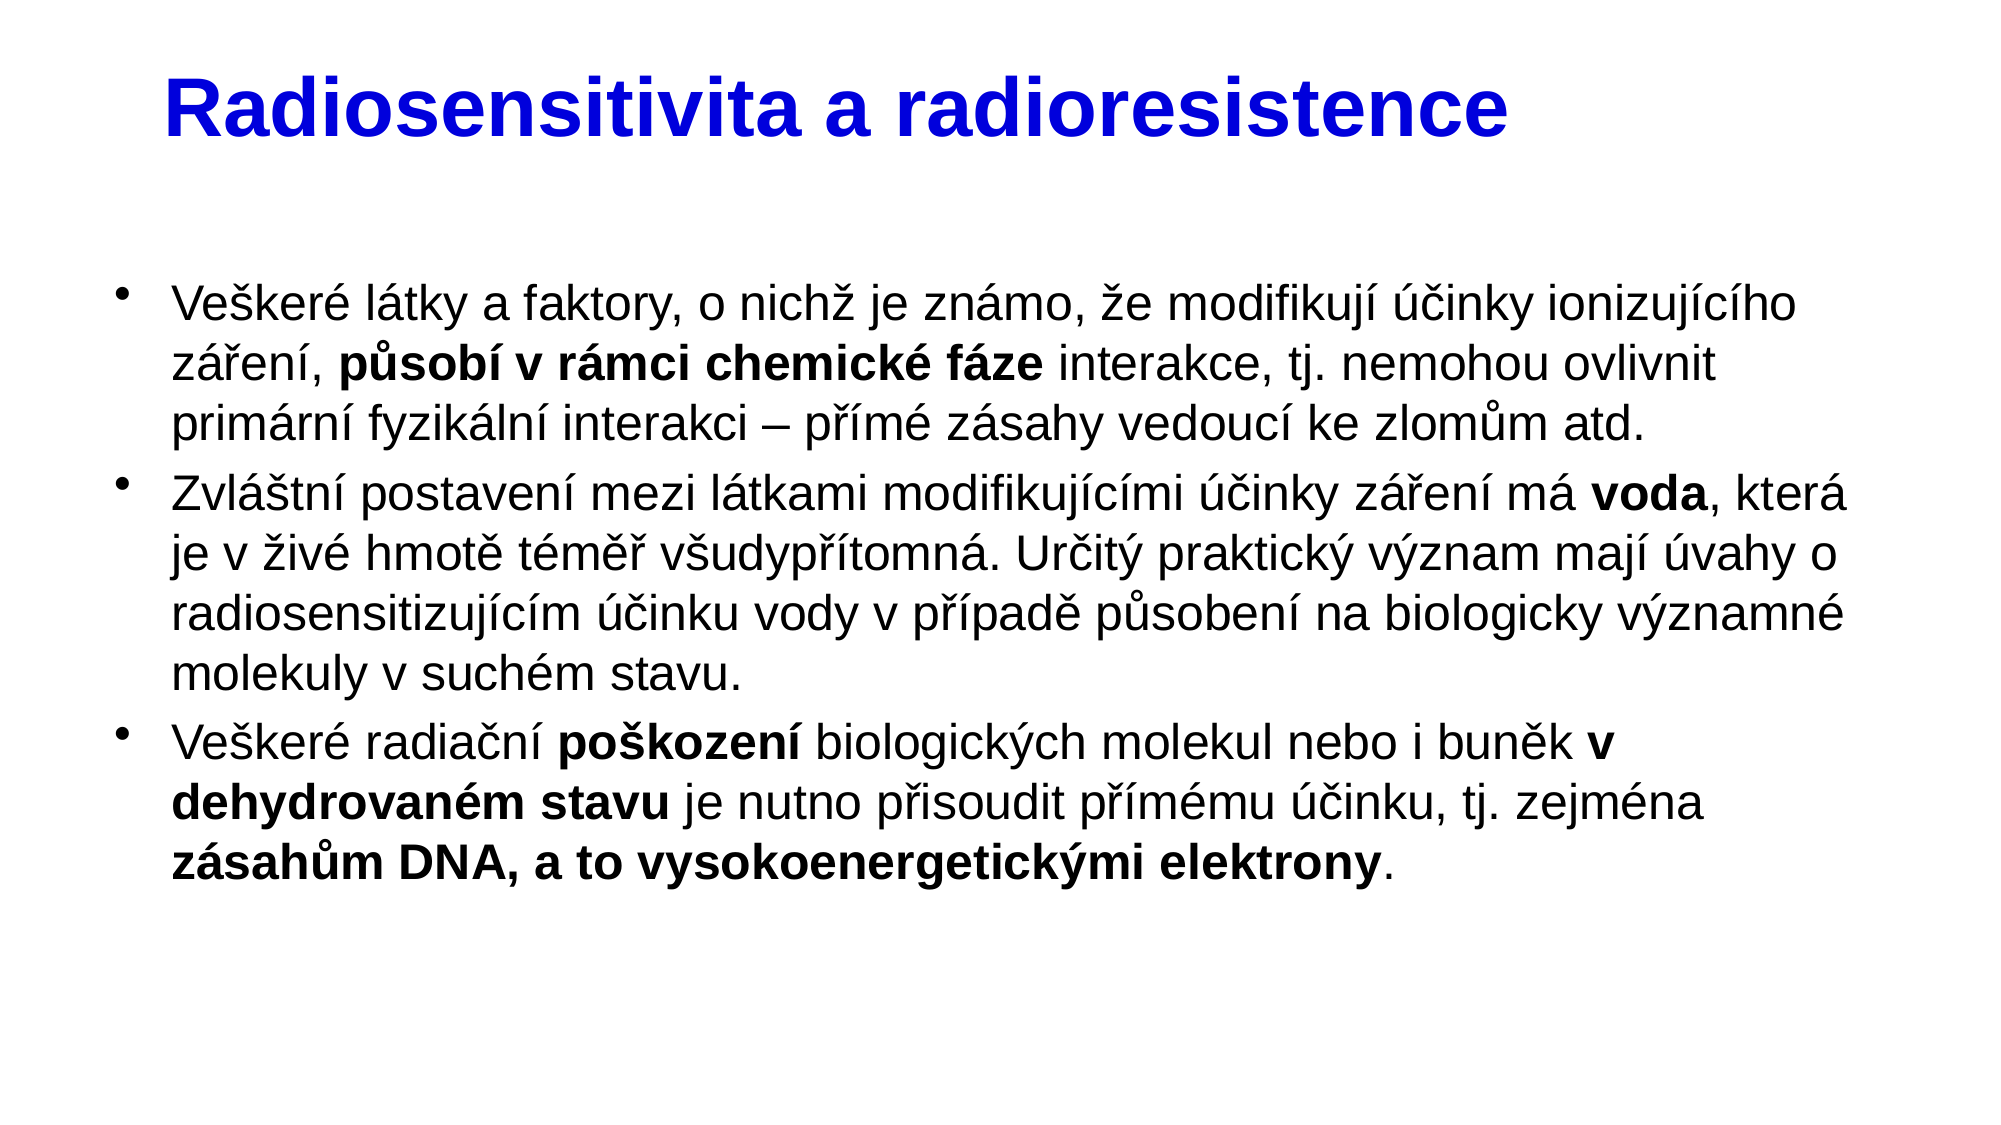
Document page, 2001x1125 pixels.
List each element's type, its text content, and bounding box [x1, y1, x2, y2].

list Veškeré látky a faktory, o nichž je známo, že modifikují účinky ionizujícího záření, působí v rámci chemické fáze interakce, tj. nemohou ovlivnit primární fyzikální interakci – přímé zásahy vedoucí ke zlomům atd. Zvláštní postavení mezi látkami modifikujícími účinky záření má voda, která je v živé hmotě téměř všudypřítomná. Určitý praktický význam mají úvahy o radiosensitizujícím účinku vody v případě působení na biologicky významné molekuly v suchém stavu. Veškeré radiační poškození biologických molekul nebo i buněk v dehydrovaném stavu je nutno přisoudit přímému účinku, tj. zejména zásahům DNA, a to vysokoenergetickými elektrony. [99, 262, 1900, 1005]
title Radiosensitivita a radioresistence [99, 45, 1573, 162]
